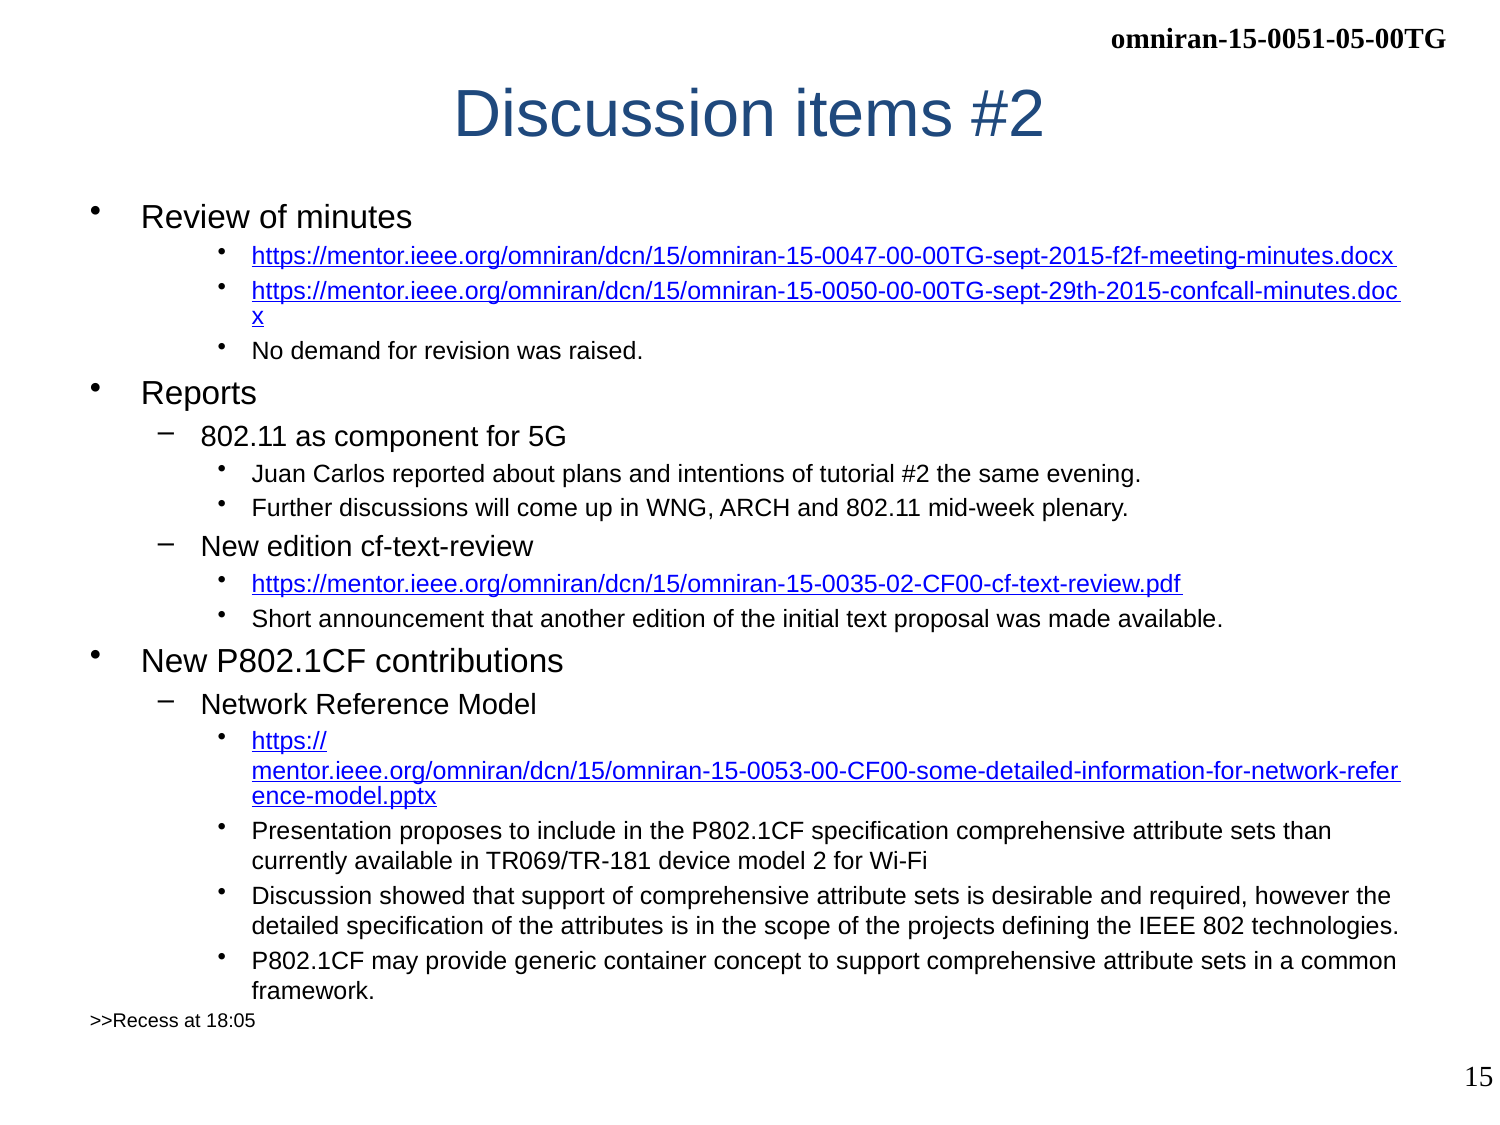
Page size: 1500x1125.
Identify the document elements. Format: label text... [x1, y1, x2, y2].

title Discussion items #2 [75, 45, 1425, 175]
list Review of minutes https://mentor.ieee.org/omniran/dcn/15/omniran-15-0047-00-00TG-sept-2015-f2f-meeting-minutes.docx https://mentor.ieee.org/omniran/dcn/15/omniran-15-0050-00-00TG-sept-29th-2015-confcall-minutes.docx No demand for revision was raised. Reports 802.11 as component for 5G Juan Carlos reported about plans and intentions of tutorial #2 the same evening. Further discussions will come up in WNG, ARCH and 802.11 mid-week plenary. New edition cf-text-review https://mentor.ieee.org/omniran/dcn/15/omniran-15-0035-02-CF00-cf-text-review.pdf Short announcement that another edition of the initial text proposal was made available. New P802.1CF contributions Network Reference Model https://mentor.ieee.org/omniran/dcn/15/omniran-15-0053-00-CF00-some-detailed-information-for-network-reference-model.pptx Presentation proposes to include in the P802.1CF specification comprehensive attribute sets than currently available in TR069/TR-181 device model 2 for Wi-Fi Discussion showed that support of comprehensive attribute sets is desirable and required, however the detailed specification of the attributes is in the scope of the projects defining the IEEE 802 technologies. P802.1CF may provide generic container concept to support comprehensive attribute sets in a common framework. >>Recess at 18:05 [75, 187, 1425, 1025]
